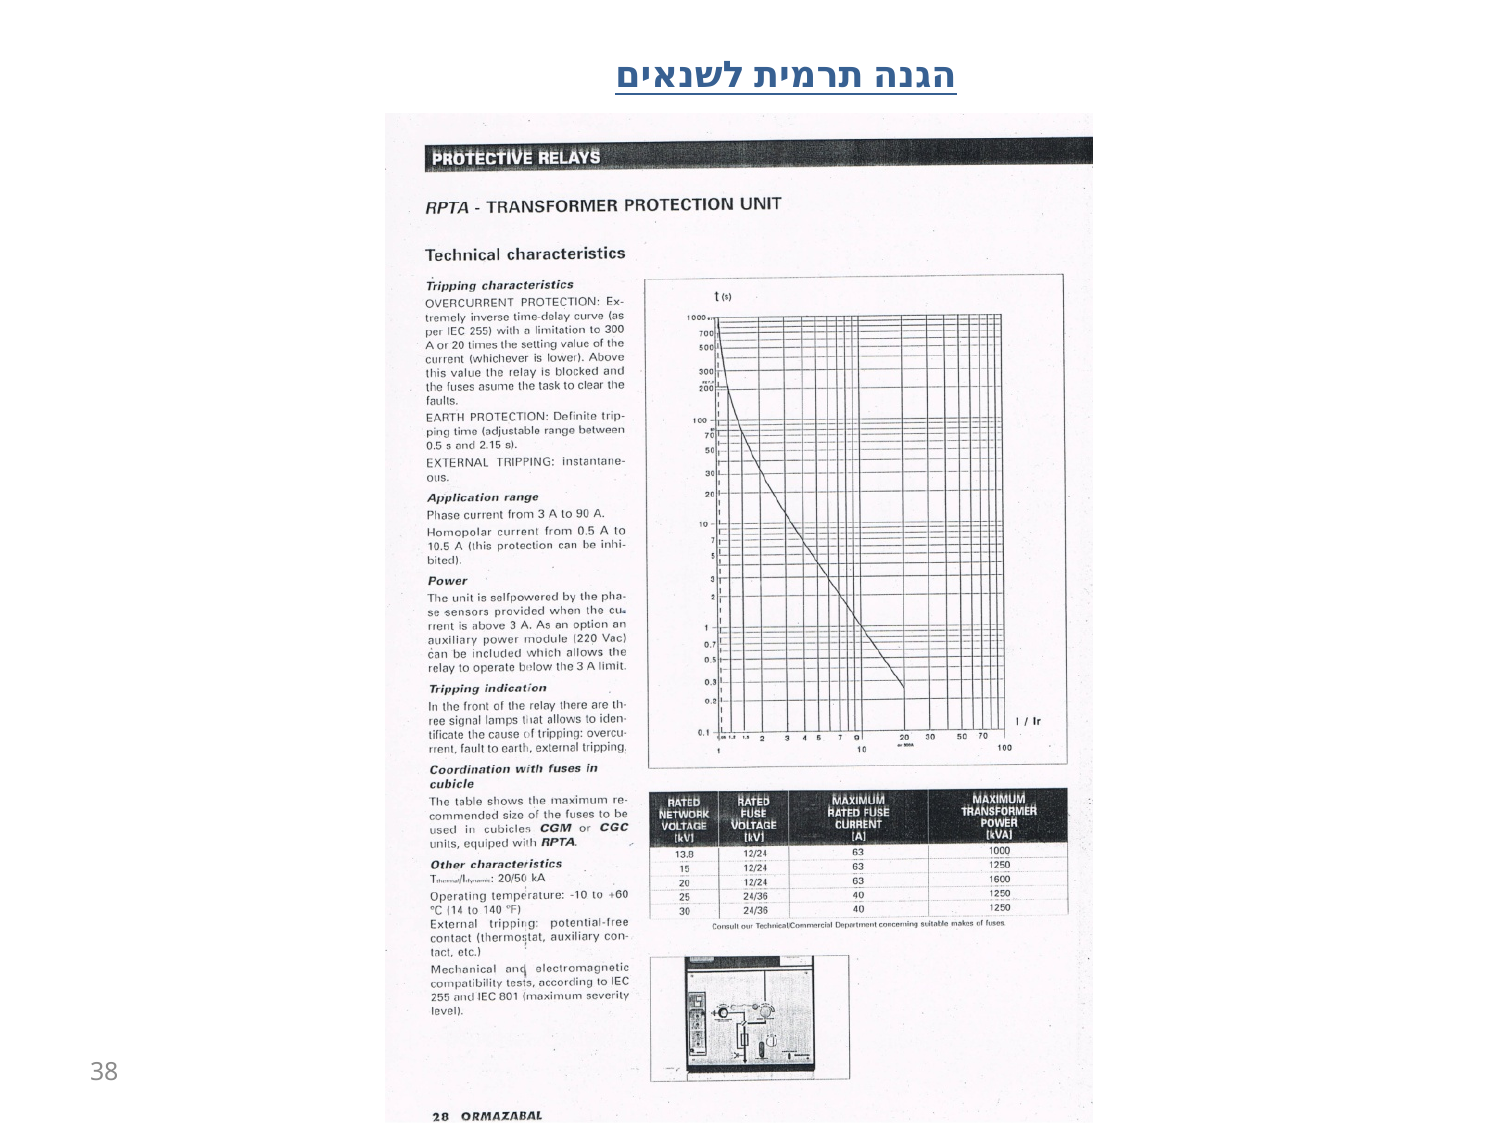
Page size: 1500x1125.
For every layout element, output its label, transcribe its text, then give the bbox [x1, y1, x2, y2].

slide_number 38 [75, 1042, 379, 1103]
title הגנה תרמית לשנאים [348, 42, 1225, 103]
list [385, 113, 1093, 1123]
